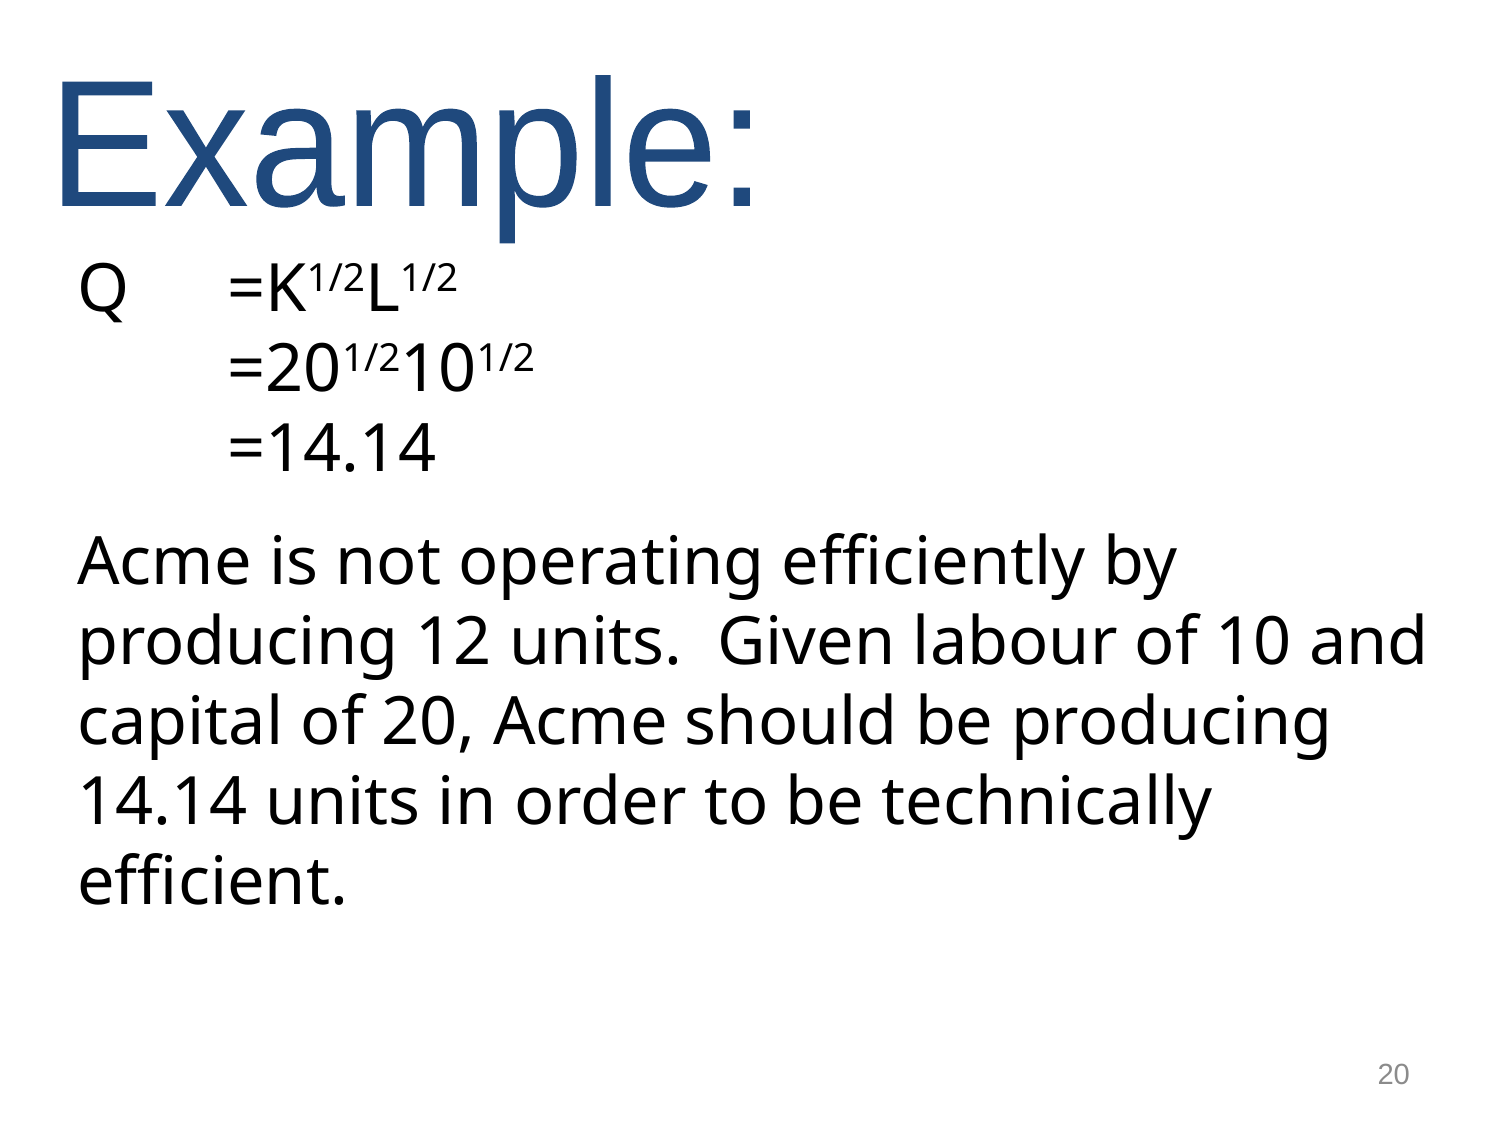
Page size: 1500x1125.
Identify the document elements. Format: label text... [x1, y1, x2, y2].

text_box Q =K1/2L1/2 =201/2101/2 =14.14 Acme is not operating efficiently by producing 12 units. Given labour of 10 and capital of 20, Acme should be producing 14.14 units in order to be technically efficient. [62, 237, 1450, 926]
slide_number 20 [1074, 1042, 1425, 1103]
